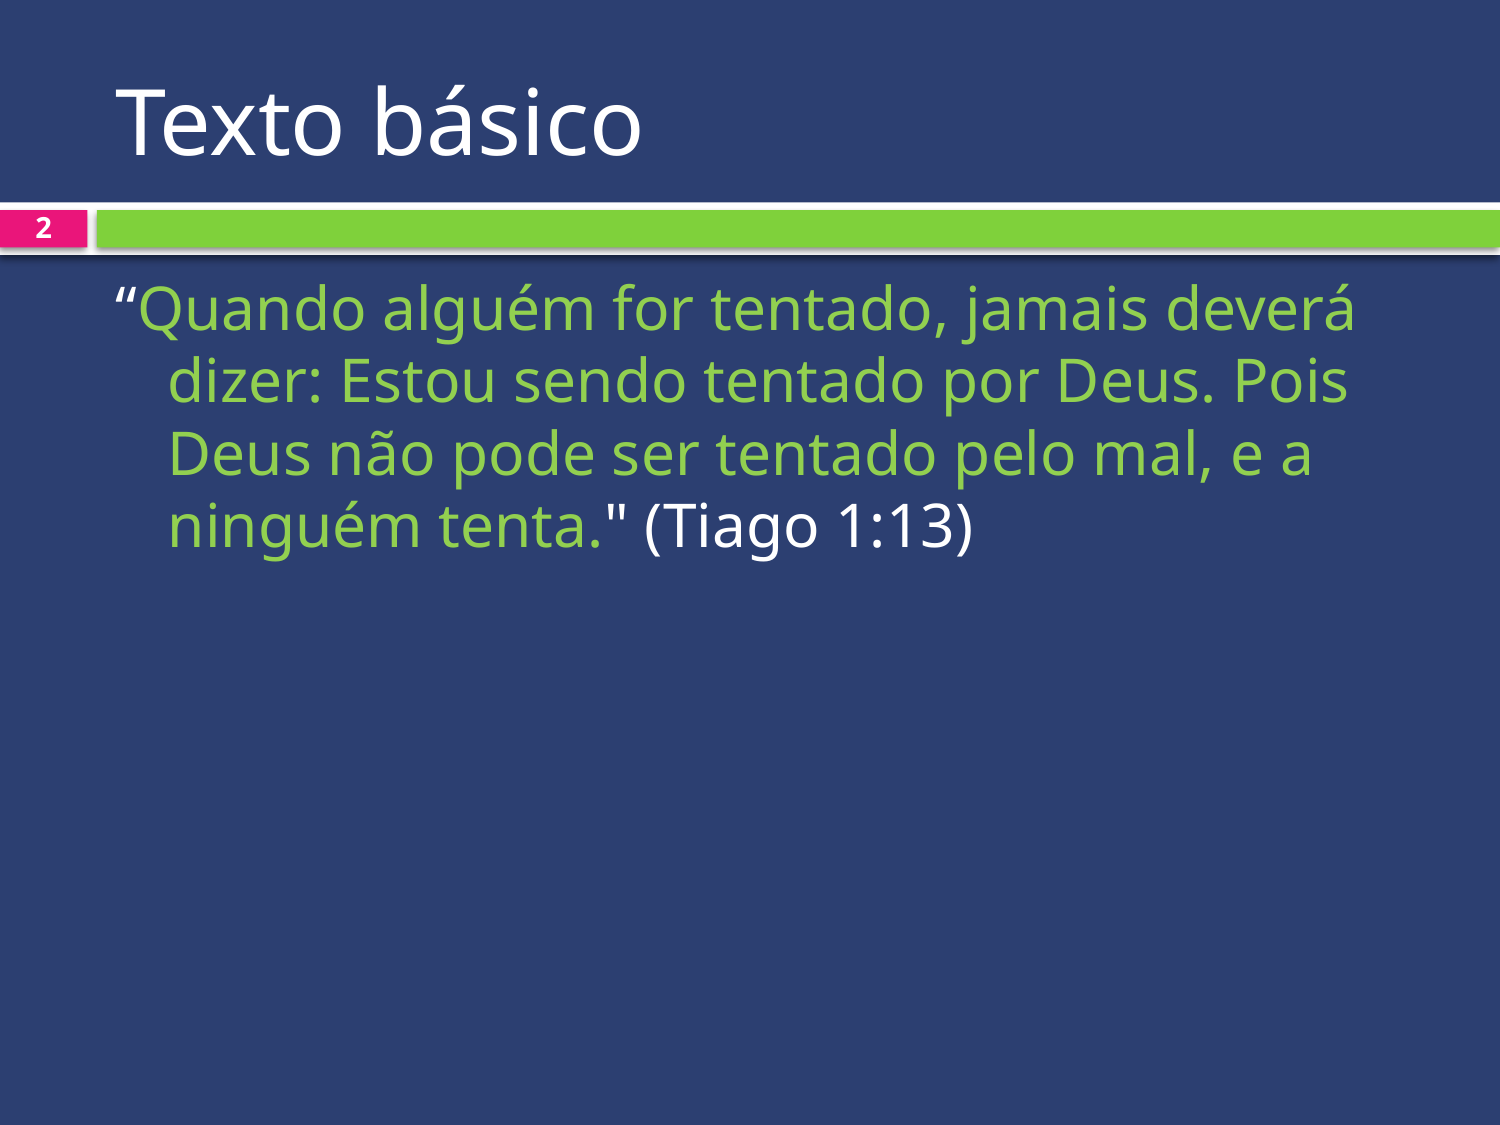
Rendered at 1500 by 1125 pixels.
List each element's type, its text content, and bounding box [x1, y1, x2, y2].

list “Quando alguém for tentado, jamais deverá dizer: Estou sendo tentado por Deus. Pois Deus não pode ser tentado pelo mal, e a ninguém tenta." (Tiago 1:13) [100, 262, 1438, 1000]
title Texto básico [100, 37, 1438, 200]
slide_number 2 [0, 208, 88, 249]
